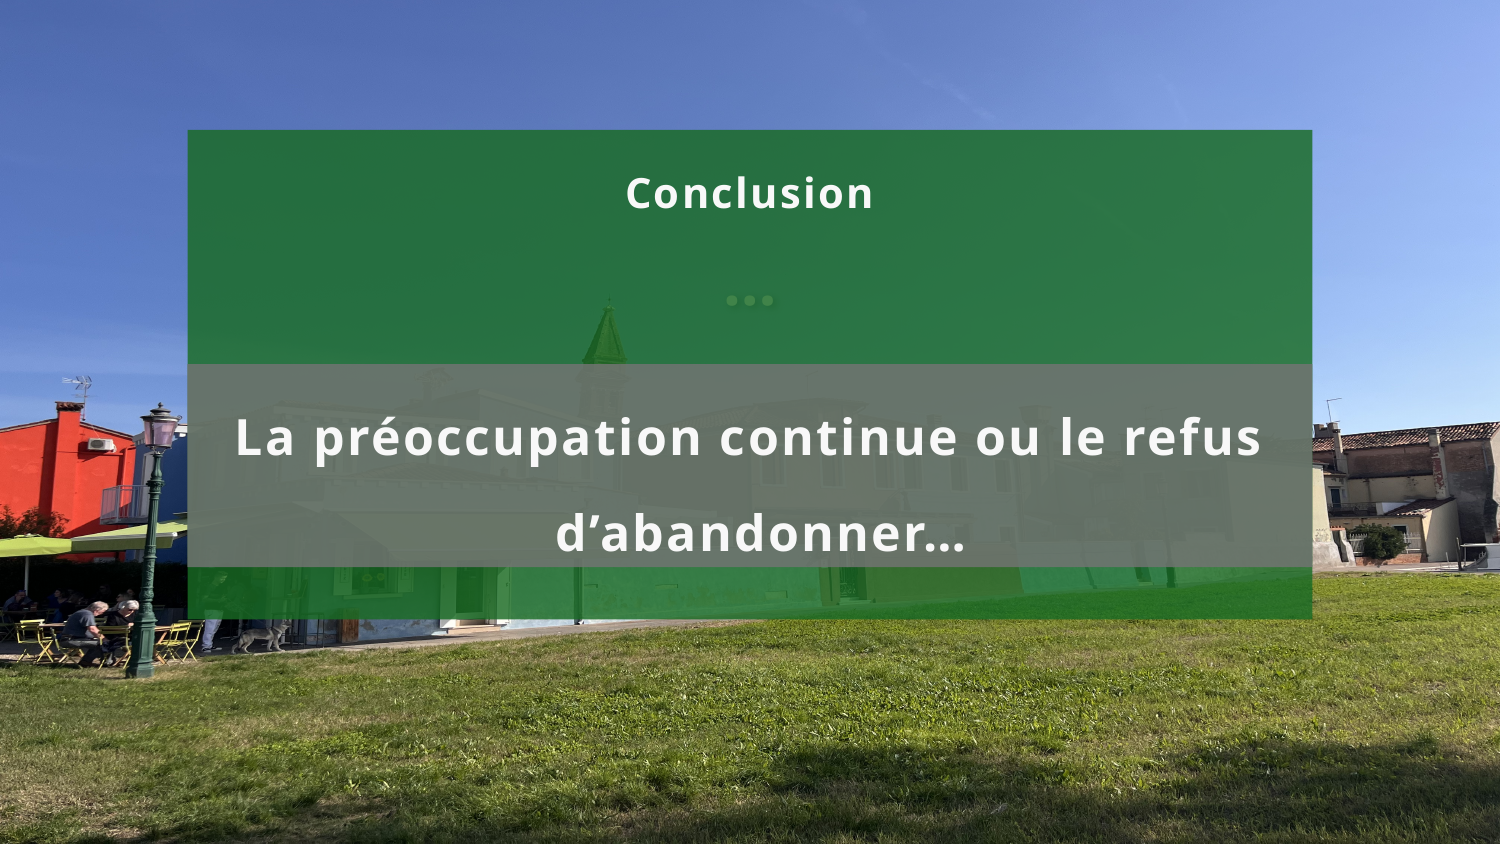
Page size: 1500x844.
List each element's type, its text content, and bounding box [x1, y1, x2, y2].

list Conclusion [187, 129, 1313, 364]
text_box La préoccupation continue ou le refus d’abandonner… [187, 364, 1313, 568]
picture [0, 0, 1500, 844]
list Conclusion [187, 568, 1313, 620]
